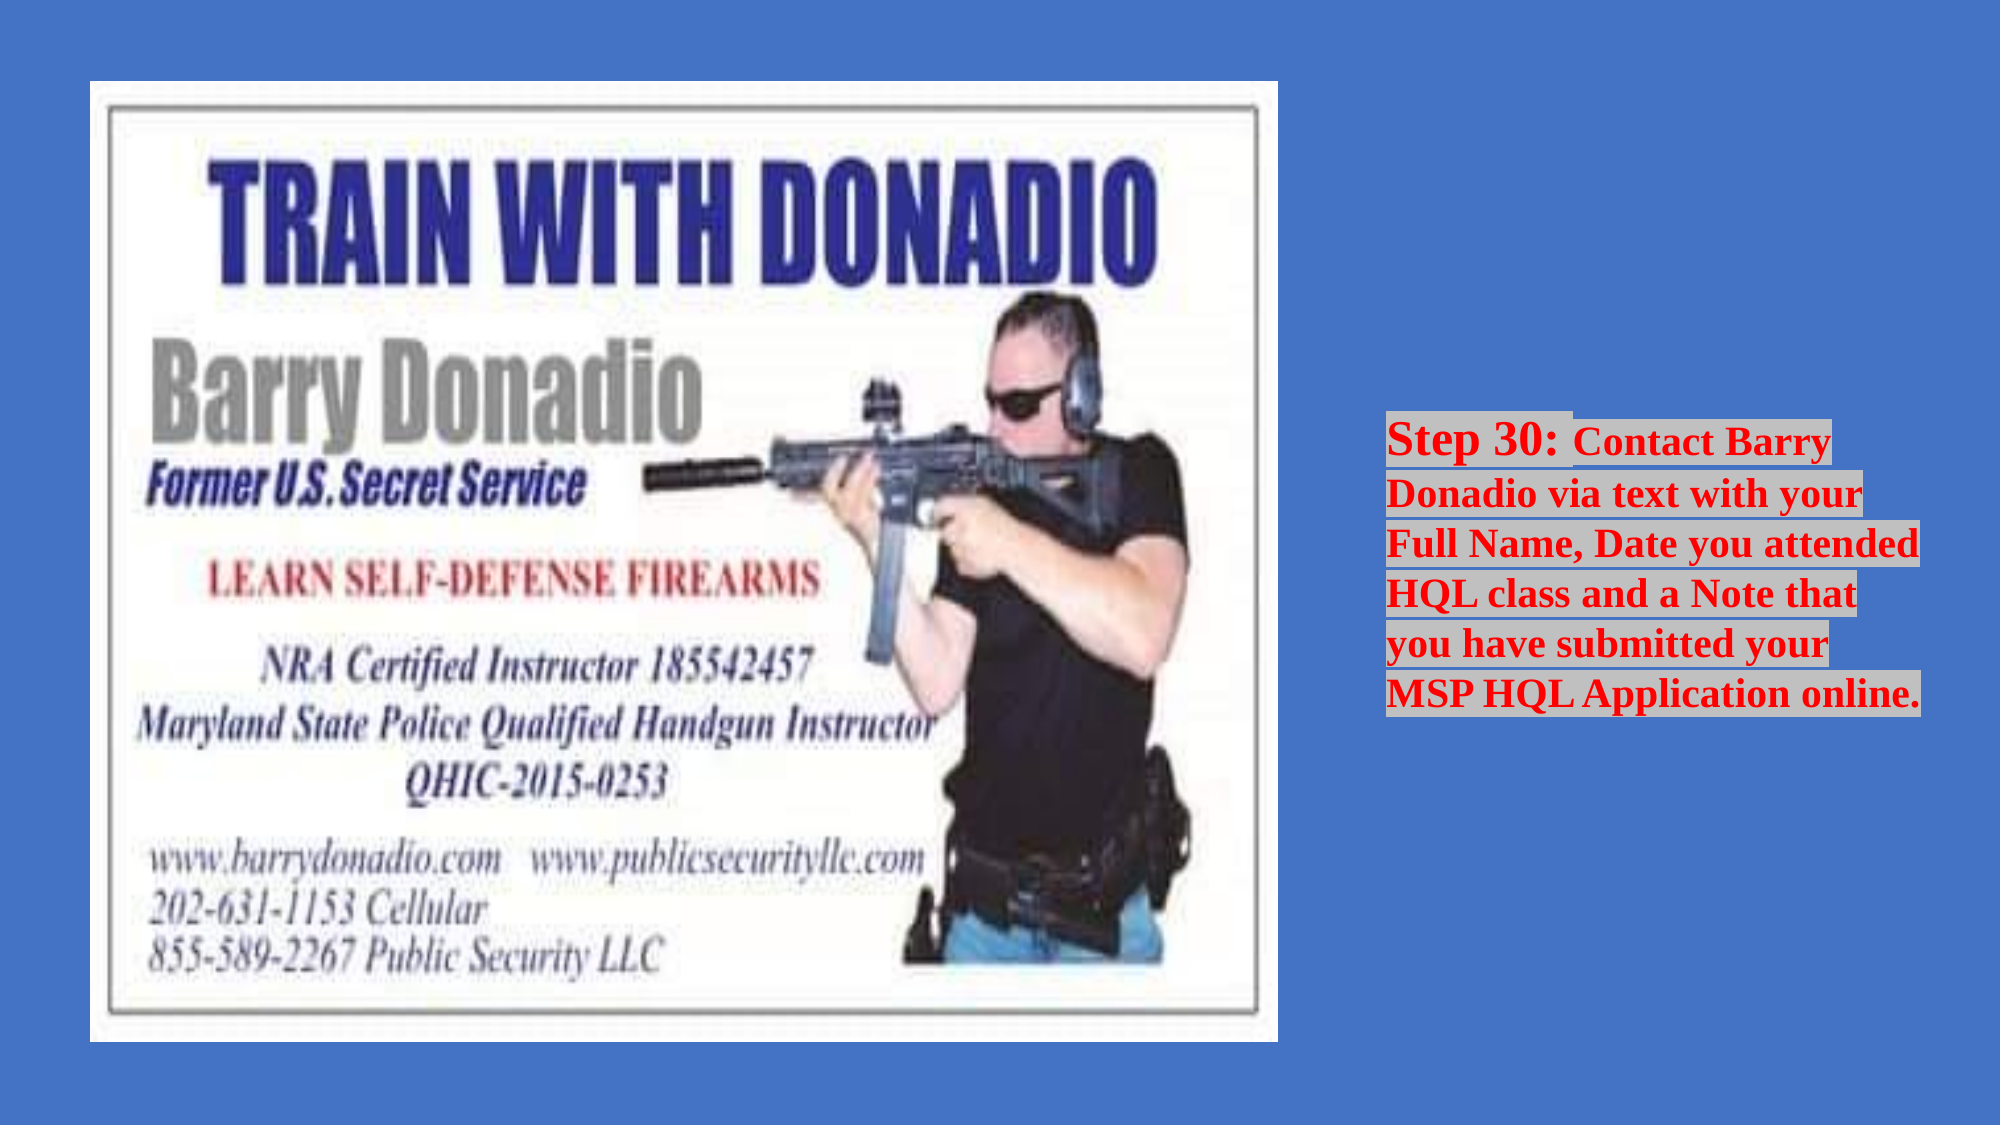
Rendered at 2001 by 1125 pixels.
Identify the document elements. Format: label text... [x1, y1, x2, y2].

text_box Step 30: Contact Barry Donadio via text with your Full Name, Date you attended HQL class and a Note that you have submitted your MSP HQL Application online. [1371, 398, 1940, 724]
picture [89, 81, 1278, 1042]
